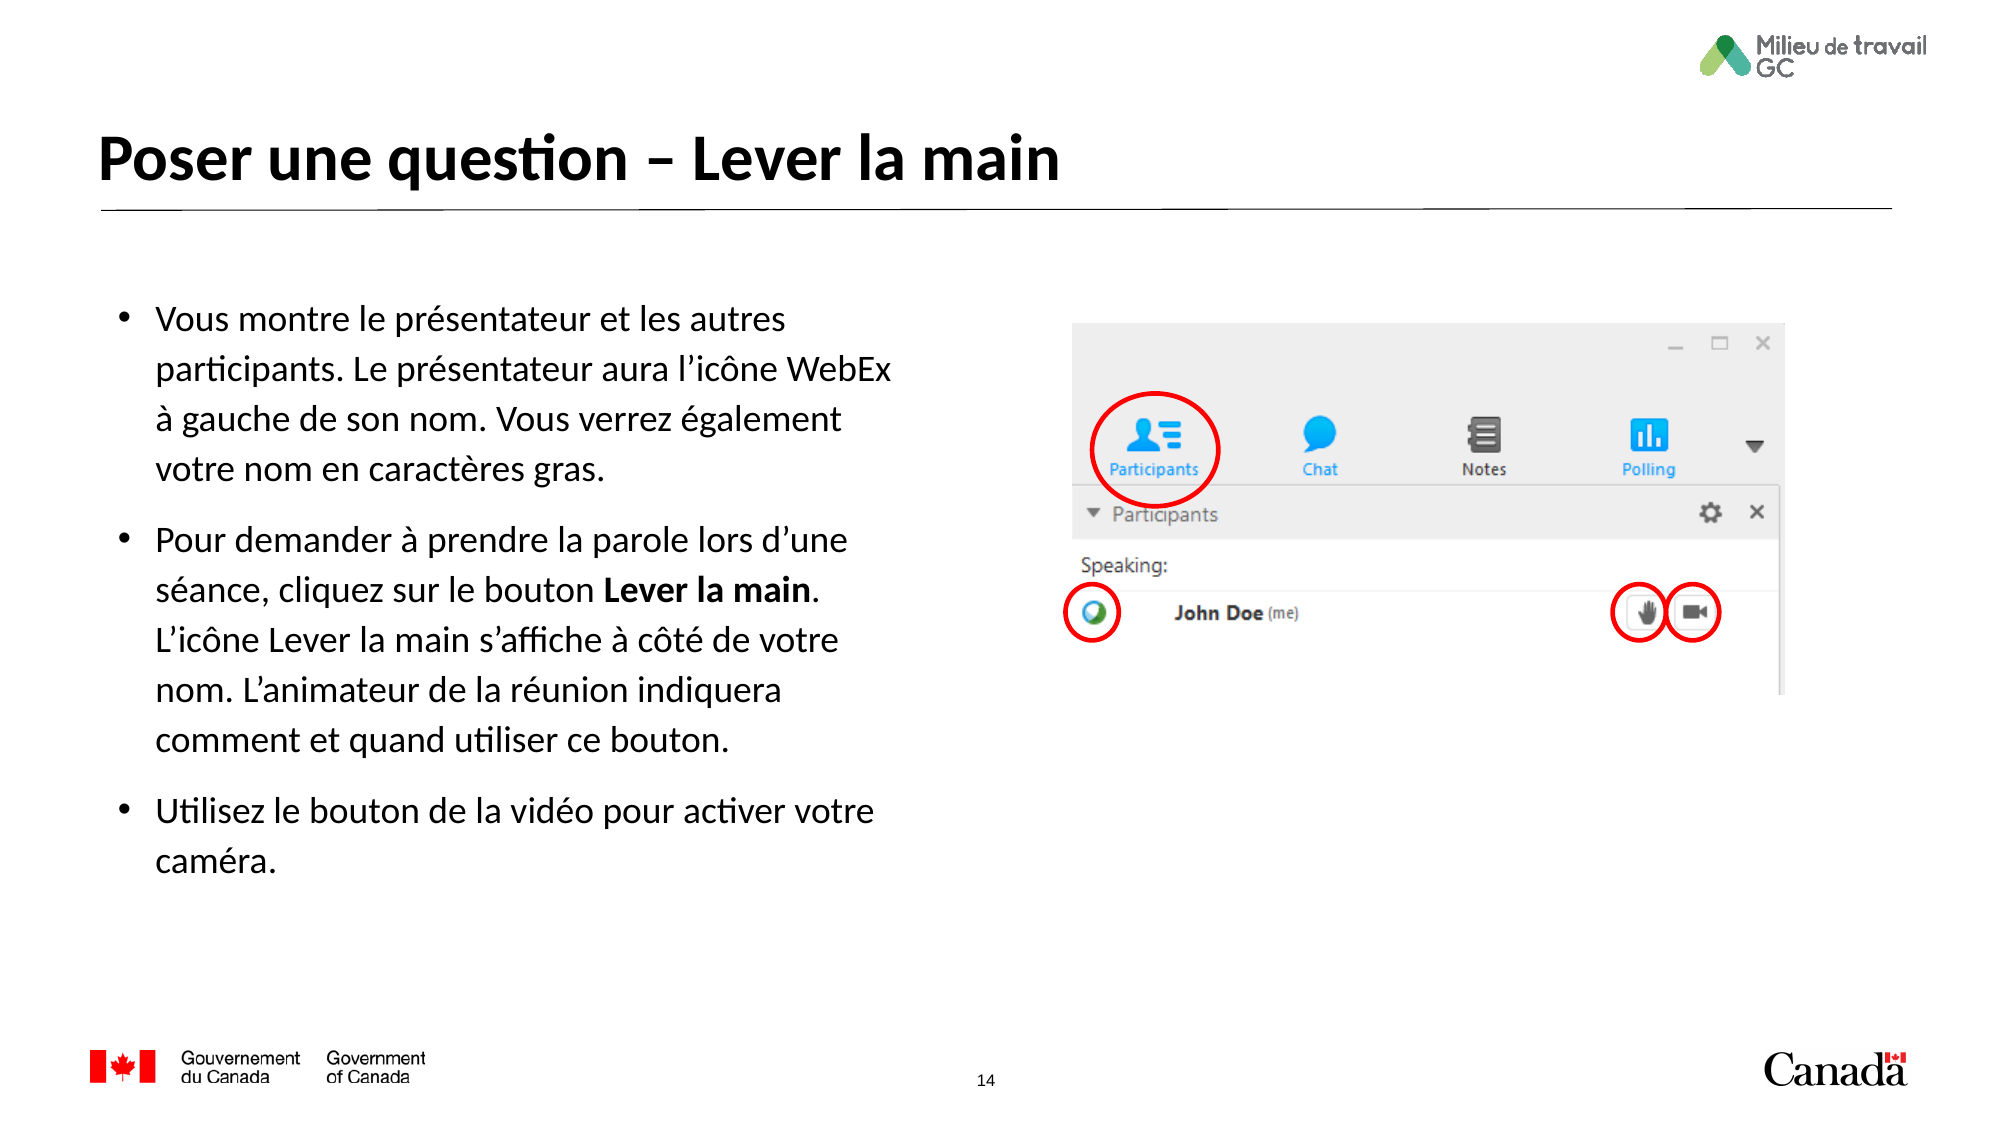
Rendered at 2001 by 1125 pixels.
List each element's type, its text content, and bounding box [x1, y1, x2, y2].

picture [1698, 33, 1928, 79]
picture [1071, 323, 1785, 695]
text_box Vous montre le présentateur et les autres participants. Le présentateur aura l’icône WebEx à gauche de son nom. Vous verrez également votre nom en caractères gras. Pour demander à prendre la parole lors d’une séance, cliquez sur le bouton Lever la main. L’icône Lever la main s’affiche à côté de votre nom. L’animateur de la réunion indiquera comment et quand utiliser ce bouton. Utilisez le bouton de la vidéo pour activer votre caméra. [103, 281, 910, 818]
picture [90, 1050, 425, 1083]
title Poser une question – Lever la main [83, 90, 1889, 228]
text_box [1064, 593, 1071, 632]
picture [1764, 1049, 1911, 1087]
